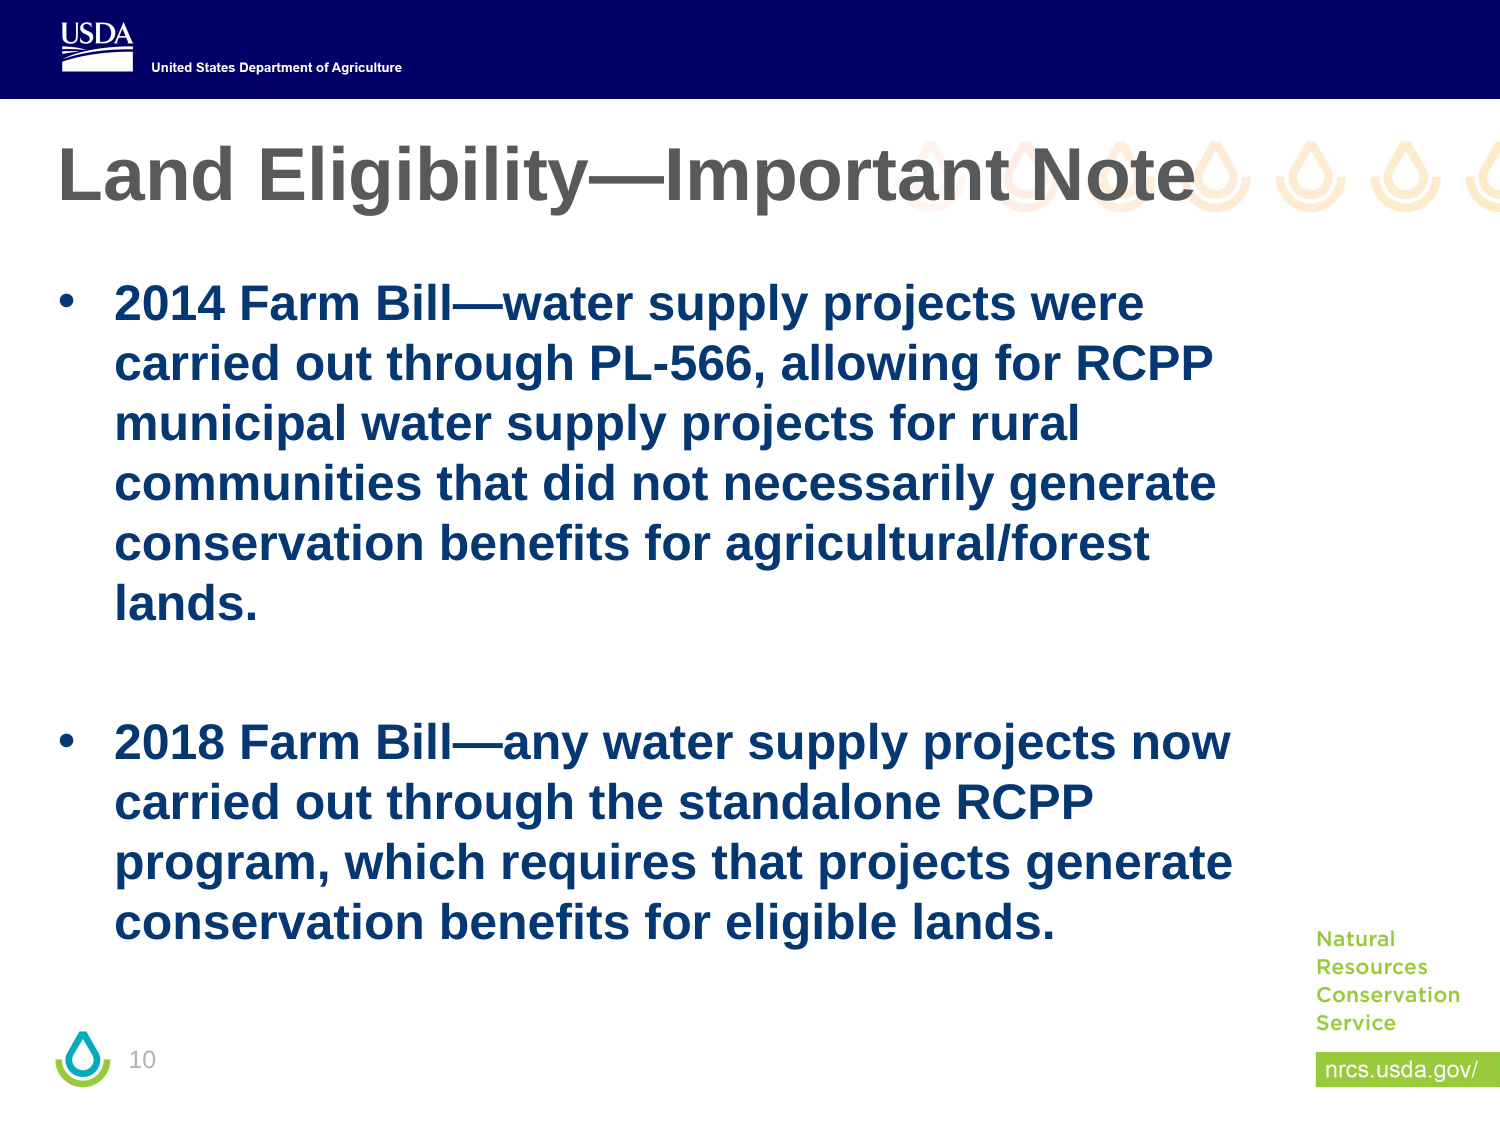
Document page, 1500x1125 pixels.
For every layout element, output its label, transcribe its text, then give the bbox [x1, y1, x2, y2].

list 2014 Farm Bill—water supply projects were carried out through PL-566, allowing for RCPP municipal water supply projects for rural communities that did not necessarily generate conservation benefits for agricultural/forest lands. 2018 Farm Bill—any water supply projects now carried out through the standalone RCPP program, which requires that projects generate conservation benefits for eligible lands. [42, 262, 1295, 1005]
picture [0, 0, 1500, 1125]
slide_number 10 [113, 1028, 464, 1088]
title Land Eligibility—Important Note [42, 104, 1480, 237]
